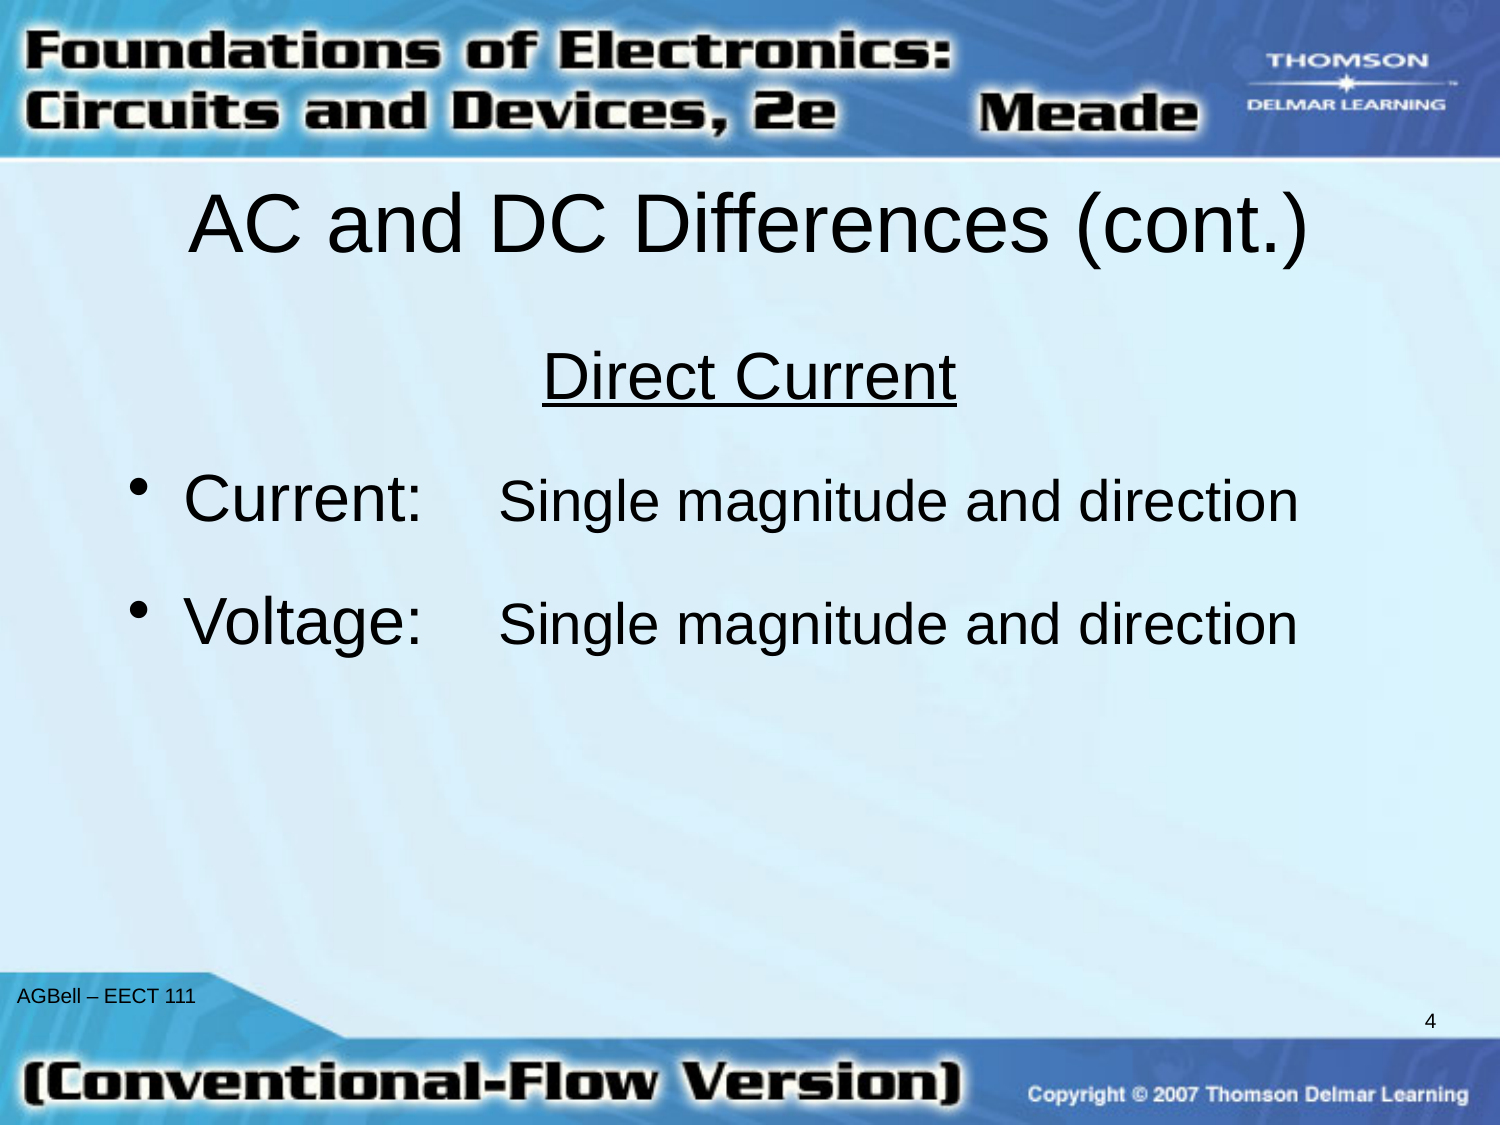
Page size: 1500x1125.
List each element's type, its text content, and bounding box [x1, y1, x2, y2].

list Direct Current Current: Single magnitude and direction Voltage: Single magnitude and direction [112, 324, 1388, 1000]
picture [0, 0, 1500, 1125]
title AC and DC Differences (cont.) [112, 125, 1388, 313]
